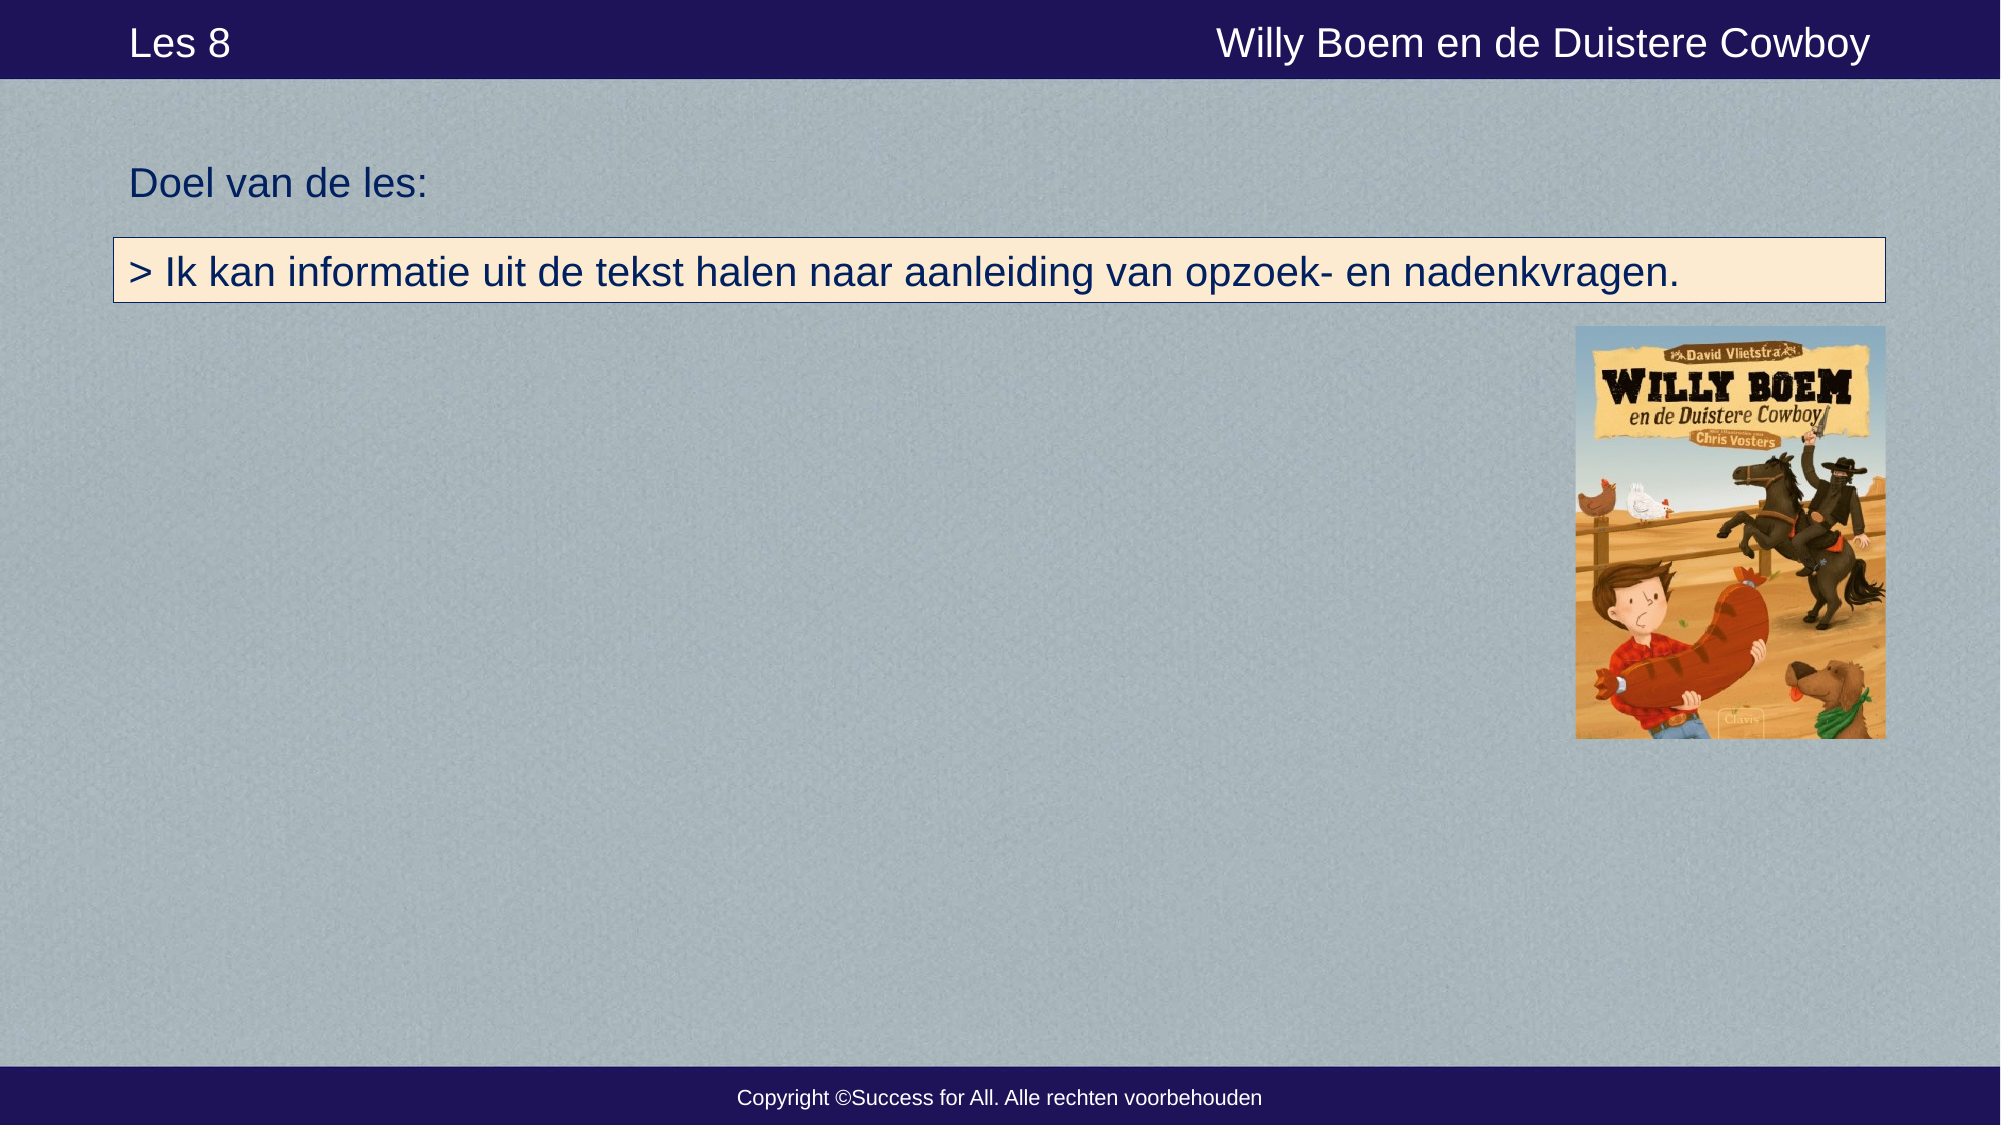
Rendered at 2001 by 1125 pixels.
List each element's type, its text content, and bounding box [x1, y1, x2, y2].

text_box Les 8 [114, 8, 354, 73]
picture [0, 0, 2001, 1125]
text_box Copyright ©Success for All. Alle rechten voorbehouden [0, 1076, 2000, 1125]
text_box Willy Boem en de Duistere Cowboy [999, 8, 1886, 73]
text_box Doel van de les: [113, 148, 1635, 214]
text_box > Ik kan informatie uit de tekst halen naar aanleiding van opzoek- en nadenkvragen. [113, 237, 1886, 303]
